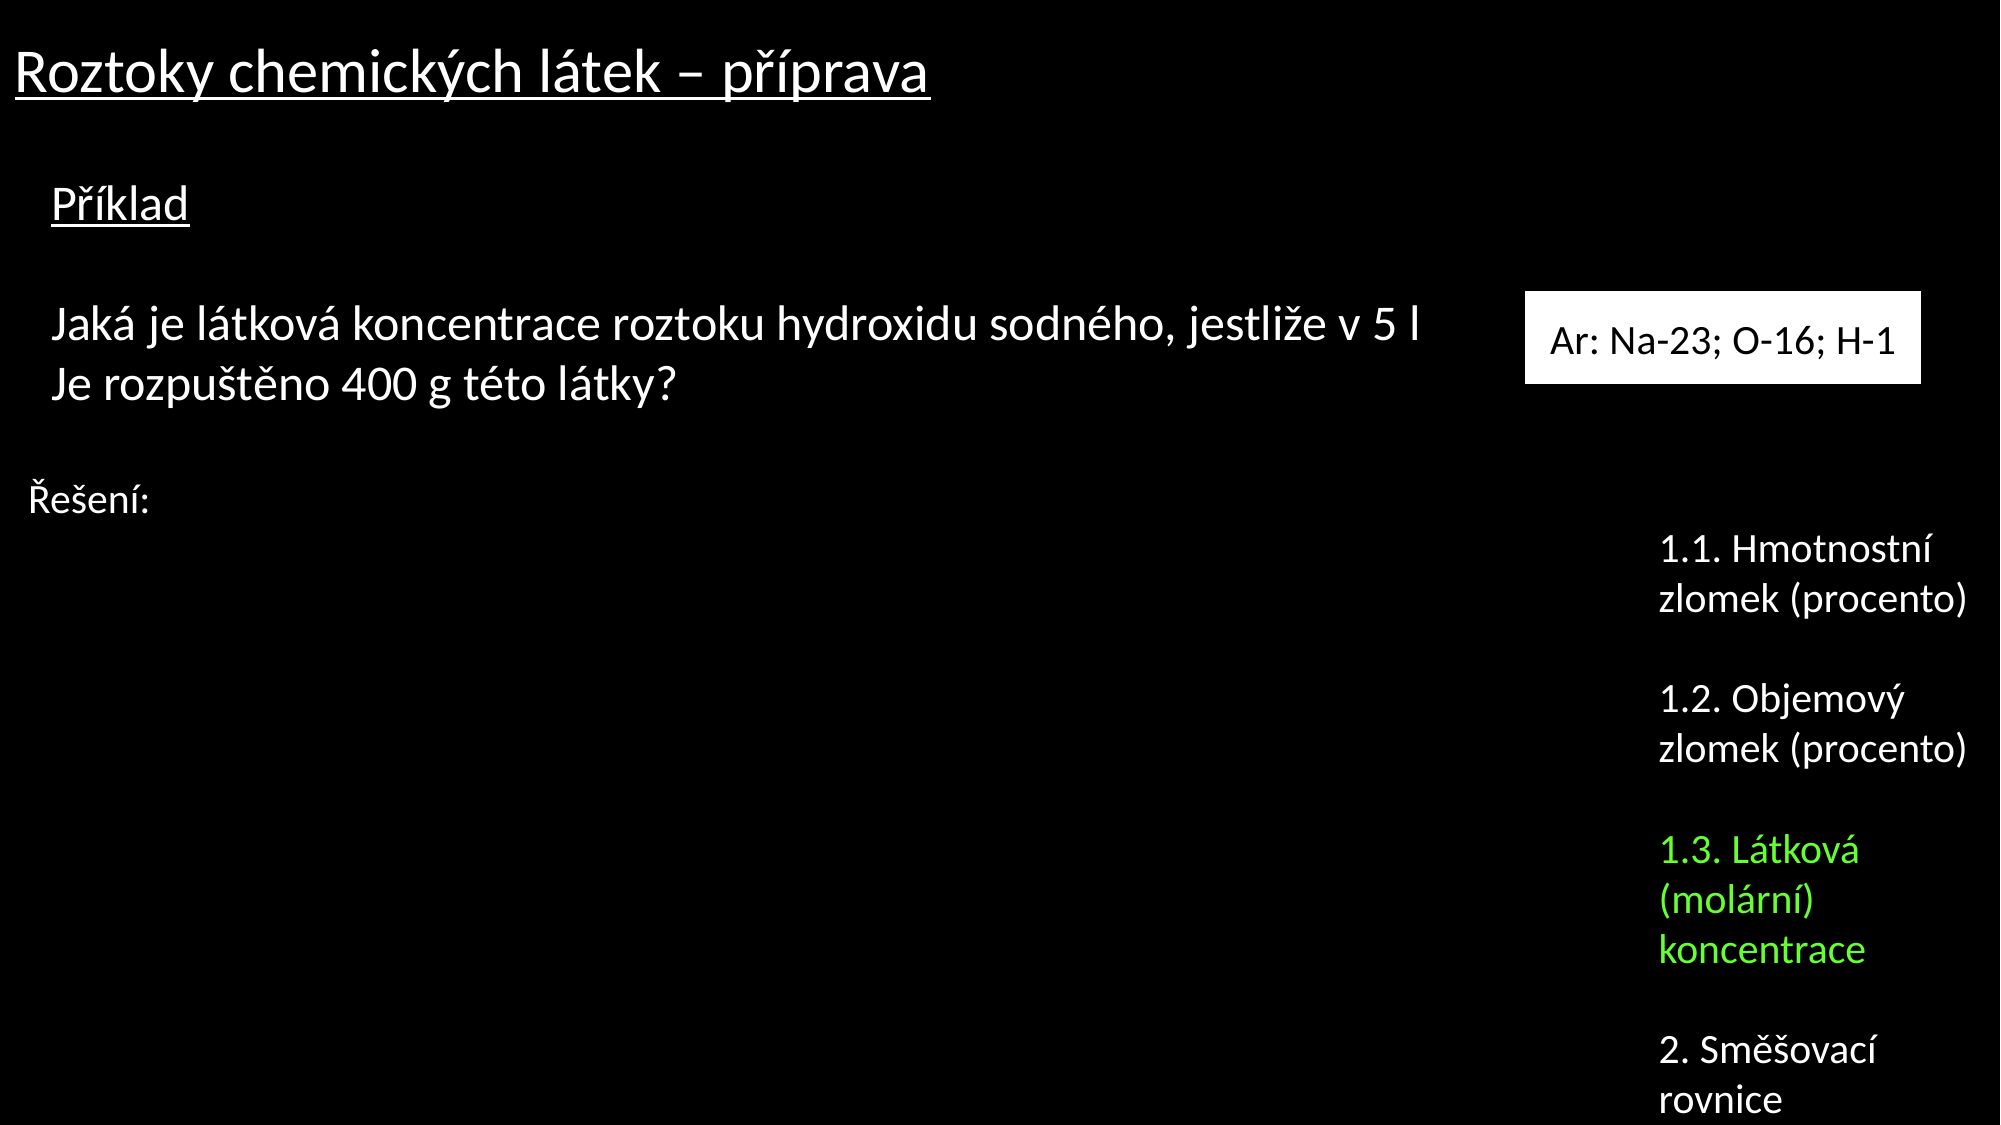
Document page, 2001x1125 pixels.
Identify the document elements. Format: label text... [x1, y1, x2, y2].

text_box Ar: Na-23; O-16; H-1 [1525, 291, 1921, 384]
text_box Příklad Jaká je látková koncentrace roztoku hydroxidu sodného, jestliže v 5 l Je rozpuštěno 400 g této látky? [36, 163, 1437, 418]
text_box 1.1. Hmotnostní zlomek (procento) 1.2. Objemový zlomek (procento) 1.3. Látková (molární) koncentrace 2. Směšovací rovnice [1643, 538, 2000, 1125]
text_box Roztoky chemických látek – příprava [0, 0, 1501, 136]
text_box Řešení: [12, 457, 1116, 1016]
